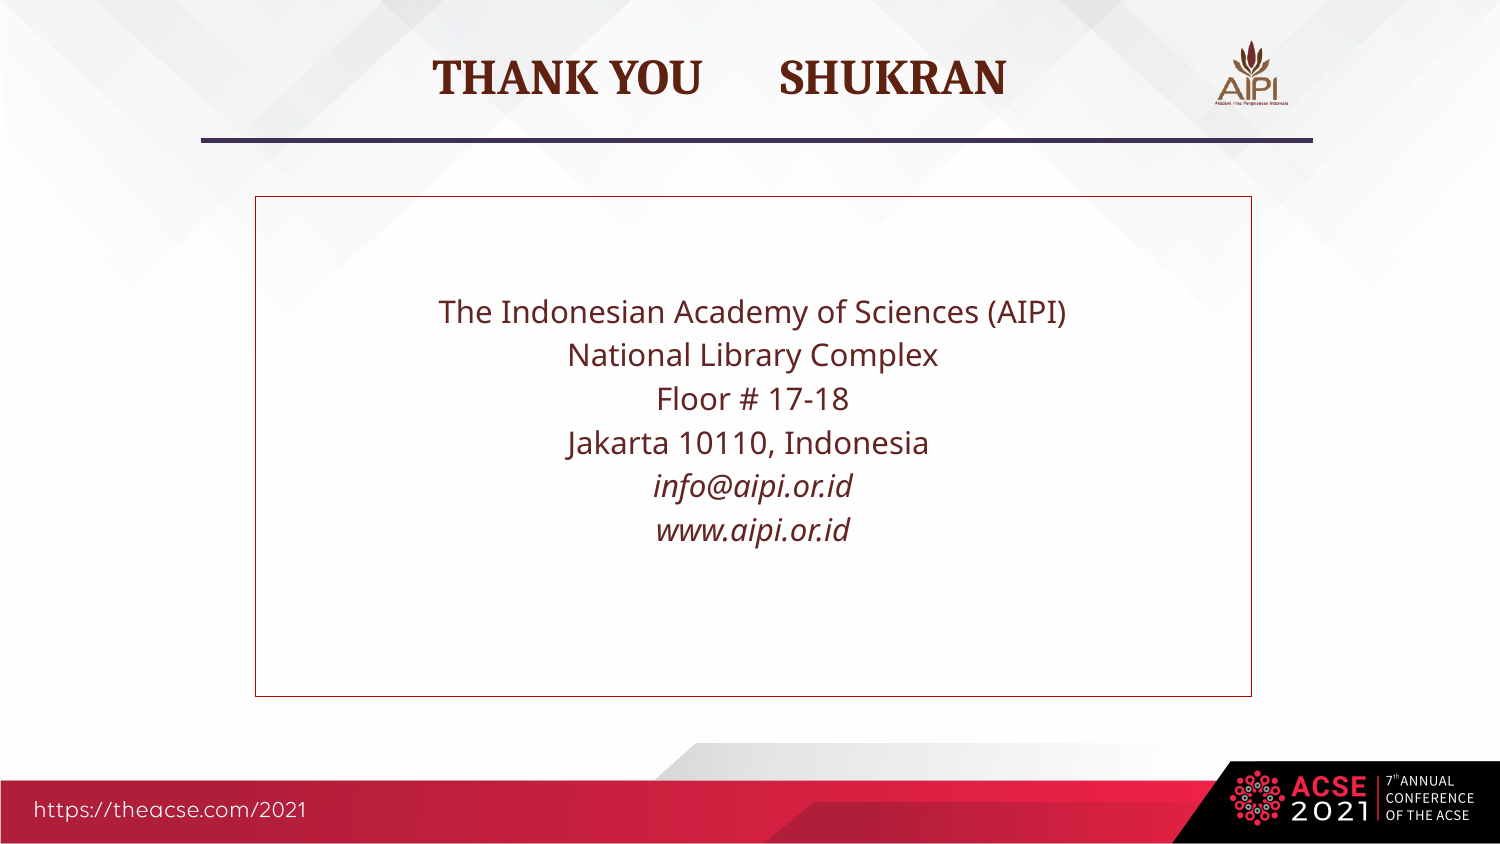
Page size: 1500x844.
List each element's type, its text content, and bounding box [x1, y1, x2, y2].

picture [0, 0, 1500, 844]
text_box THANK YOU SHUKRAN [293, 37, 1148, 112]
list The Indonesian Academy of Sciences (AIPI) National Library Complex Floor # 17-18 Jakarta 10110, Indonesia info@aipi.or.id www.aipi.or.id [255, 196, 1252, 697]
